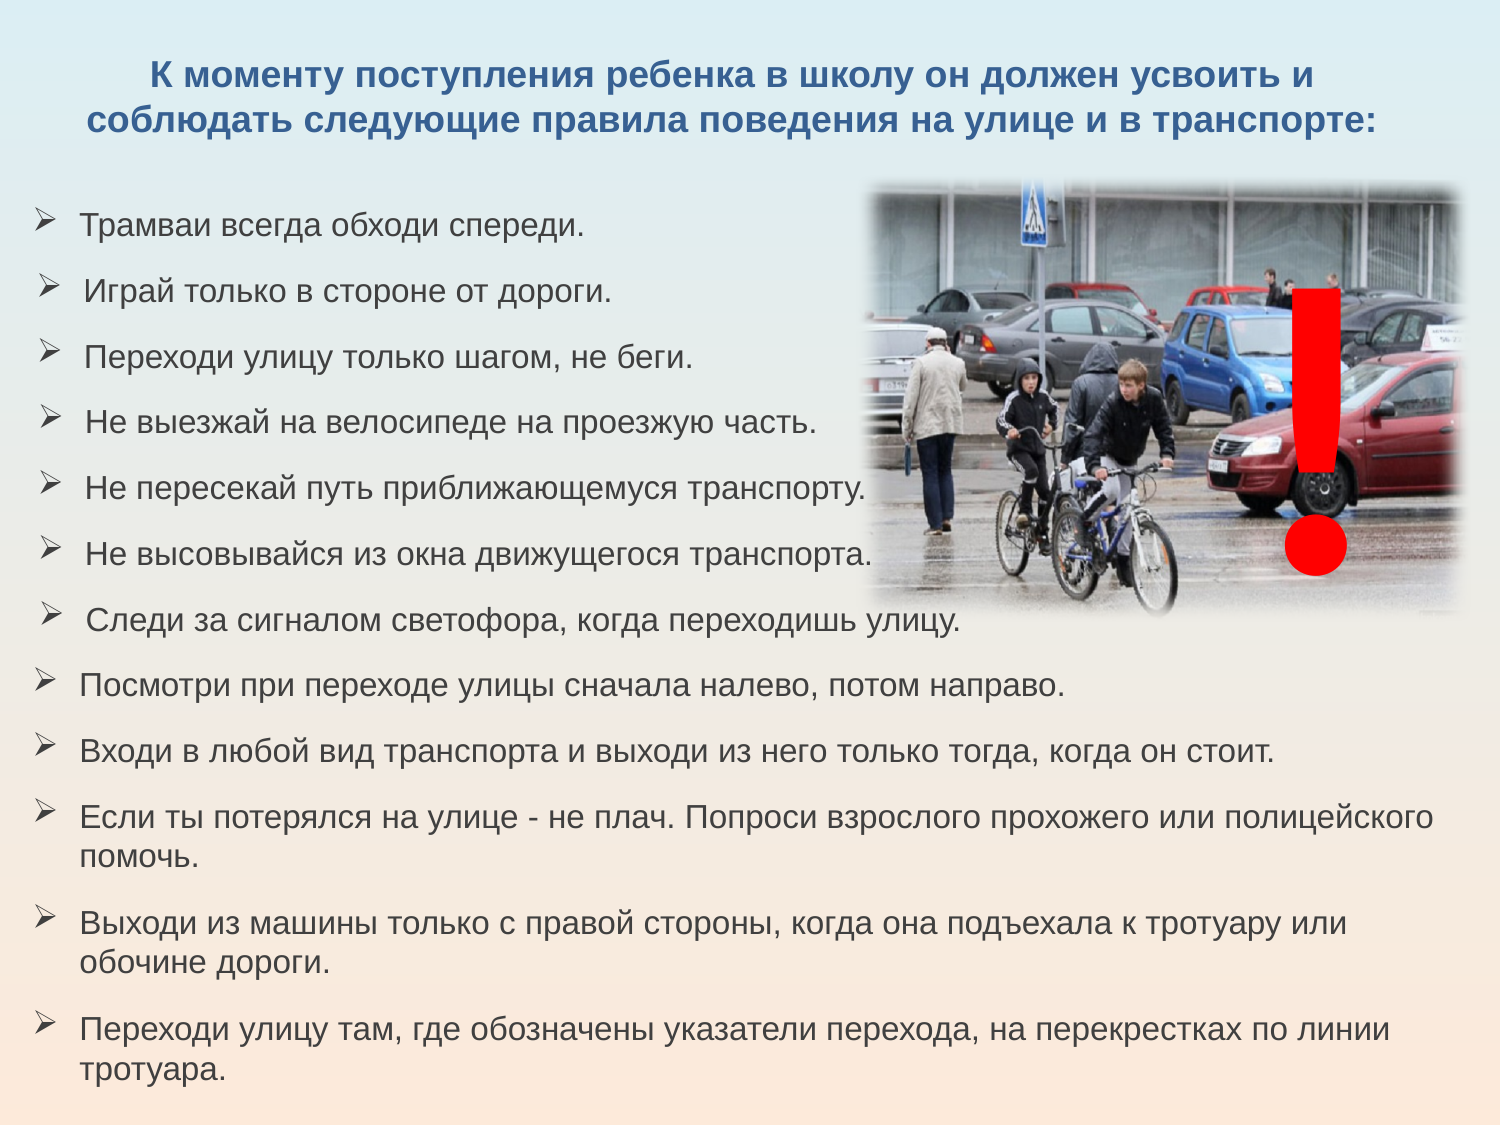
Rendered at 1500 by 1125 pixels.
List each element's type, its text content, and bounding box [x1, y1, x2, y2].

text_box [856, 148, 1471, 717]
text_box Переходи улицу только шагом, не беги. [22, 327, 710, 383]
text_box Если ты потерялся на улице - не плач. Попроси взрослого прохожего или полицейского помочь. [17, 787, 1495, 882]
text_box Переходи улицу там, где обозначены указатели перехода, на перекрестках по линии тротуара. [17, 999, 1500, 1095]
text_box Выходи из машины только с правой стороны, когда она подъехала к тротуару или обочине дороги. [17, 893, 1495, 988]
text_box К моменту поступления ребенка в школу он должен усвоить и соблюдать следующие правила поведения на улице и в транспорте: [64, 42, 1400, 148]
text_box Не выезжай на велосипеде на проезжую часть. [23, 393, 834, 448]
text_box Не пересекай путь приближающемуся транспорту. [22, 458, 850, 514]
text_box Входи в любой вид транспорта и выходи из него только тогда, когда он стоит. [17, 721, 1412, 777]
text_box Посмотри при переходе улицы сначала налево, потом направо. [17, 655, 850, 711]
text_box Трамваи всегда обходи спереди. [17, 196, 618, 251]
text_box Не высовывайся из окна движущегося транспорта. [23, 524, 850, 580]
text_box Следи за сигналом светофора, когда переходишь улицу. [23, 590, 850, 645]
text_box Играй только в стороне от дороги. [21, 261, 629, 317]
